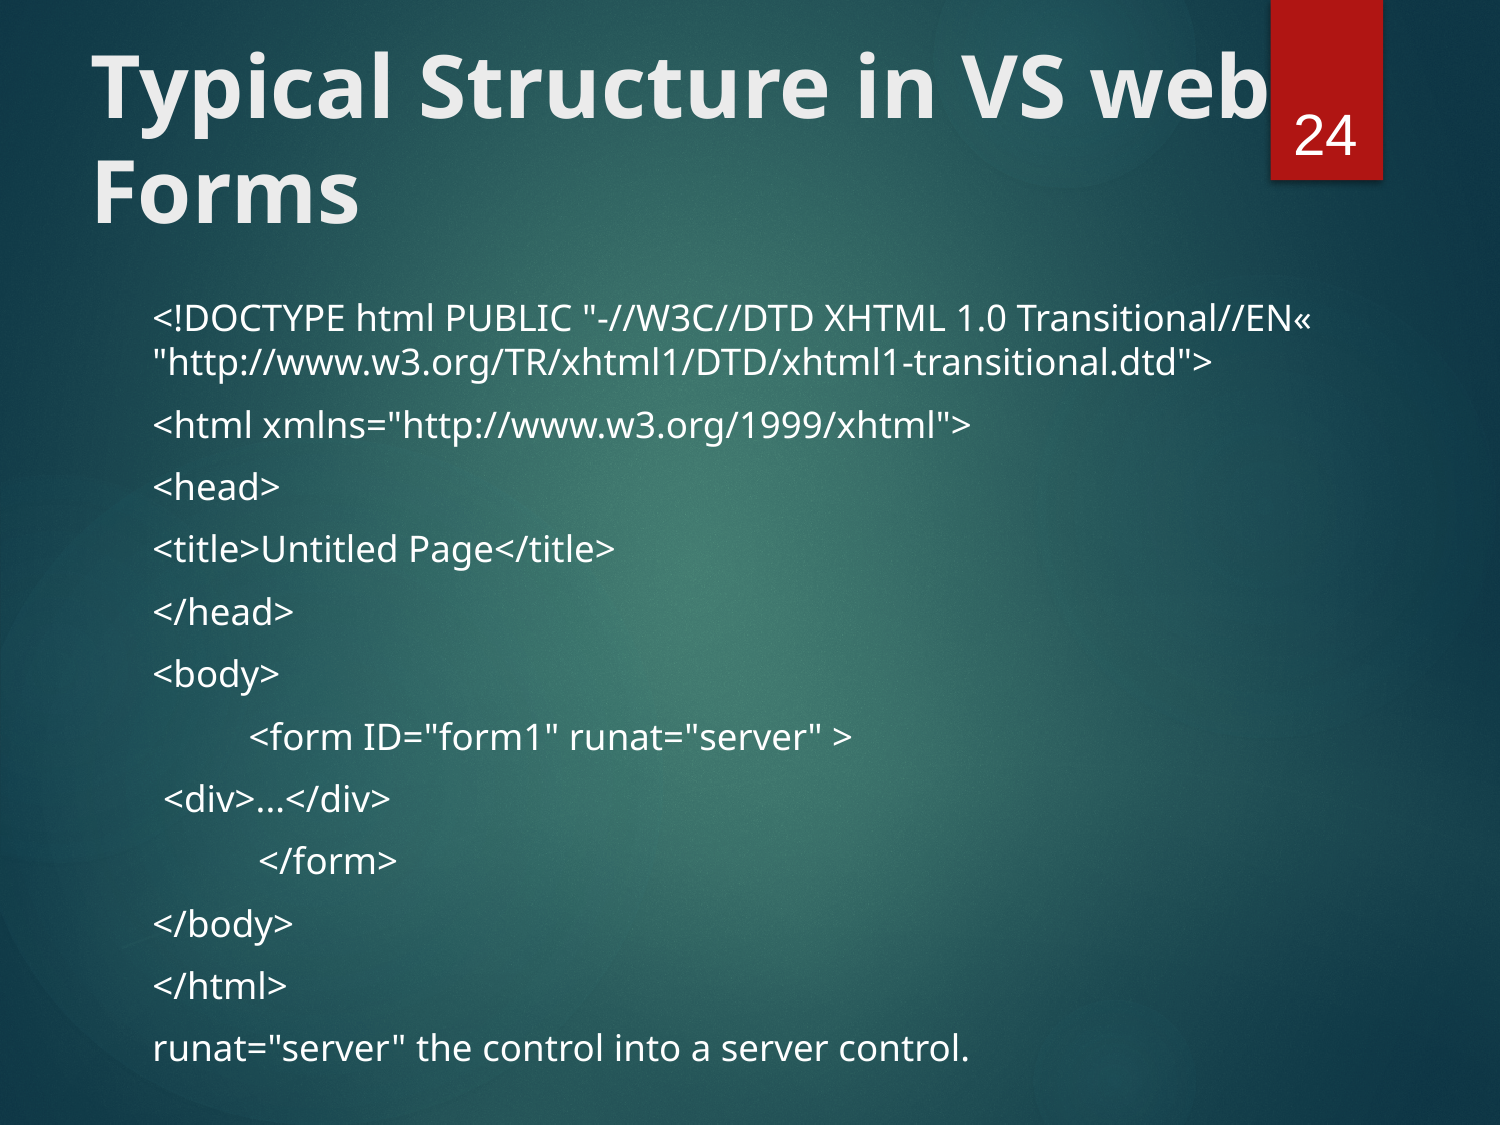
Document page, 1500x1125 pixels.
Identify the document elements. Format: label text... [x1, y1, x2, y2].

list <!DOCTYPE html PUBLIC "-//W3C//DTD XHTML 1.0 Transitional//EN« "http://www.w3.org/TR/xhtml1/DTD/xhtml1-transitional.dtd"> <html xmlns="http://www.w3.org/1999/xhtml"> <head> <title>Untitled Page</title> </head> <body> <form ID="form1" runat="server" > <div>...</div> </form> </body> </html> runat="server" the control into a server control. [137, 287, 1413, 1081]
title Typical Structure in VS web Forms [75, 23, 1350, 199]
slide_number 24 [1273, 48, 1378, 175]
